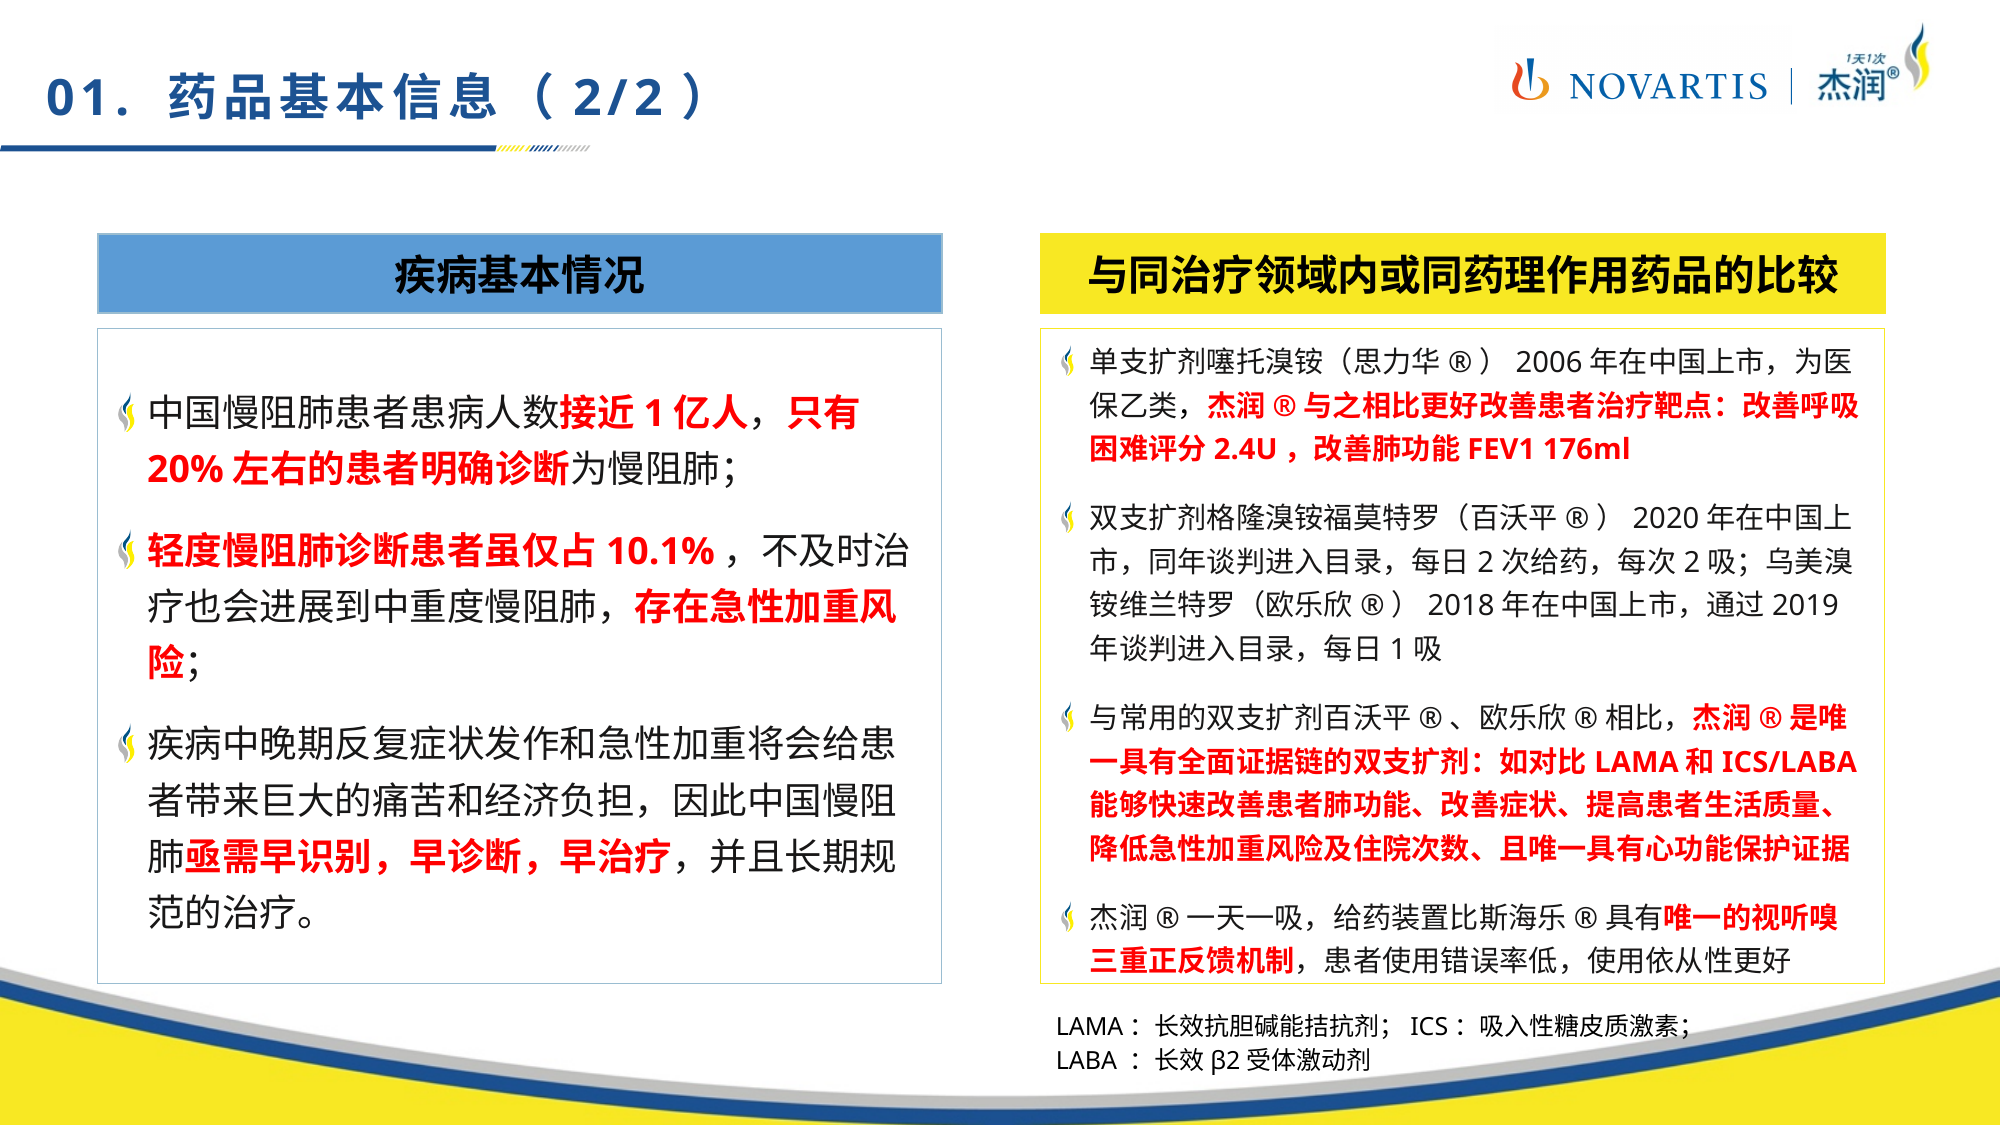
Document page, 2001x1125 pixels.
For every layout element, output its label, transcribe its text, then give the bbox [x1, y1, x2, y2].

text_box 疾病基本情况 [97, 233, 943, 314]
text_box 单支扩剂噻托溴铵（思力华®）2006年在中国上市，为医保乙类，杰润®与之相比更好改善患者治疗靶点：改善呼吸困难评分2.4U，改善肺功能FEV1 176ml 双支扩剂格隆溴铵福莫特罗（百沃平®）2020年在中国上市，同年谈判进入目录，每日2次给药，每次2吸；乌美溴铵维兰特罗（欧乐欣®）2018年在中国上市，通过2019年谈判进入目录，每日1吸 与常用的双支扩剂百沃平®、欧乐欣®相比，杰润®是唯一具有全面证据链的双支扩剂：如对比LAMA和ICS/LABA能够快速改善患者肺功能、改善症状、提高患者生活质量、降低急性加重风险及住院次数、且唯一具有心功能保护证据 杰润®一天一吸，给药装置比斯海乐®具有唯一的视听嗅三重正反馈机制，患者使用错误率低，使用依从性更好 [1040, 328, 1885, 984]
picture [0, 0, 2000, 1125]
text_box 与同治疗领域内或同药理作用药品的比较 [1040, 233, 1886, 314]
text_box 01. 药品基本信息（2/2） [31, 58, 747, 133]
text_box LAMA：长效抗胆碱能拮抗剂；ICS：吸入性糖皮质激素；LABA ：长效β2受体激动剂 [1041, 998, 1706, 1082]
text_box 中国慢阻肺患者患病人数接近1亿人，只有20%左右的患者明确诊断为慢阻肺； 轻度慢阻肺诊断患者虽仅占10.1%，不及时治疗也会进展到中重度慢阻肺，存在急性加重风险； 疾病中晚期反复症状发作和急性加重将会给患者带来巨大的痛苦和经济负担，因此中国慢阻肺亟需早识别，早诊断，早治疗，并且长期规范的治疗。 [97, 328, 942, 984]
